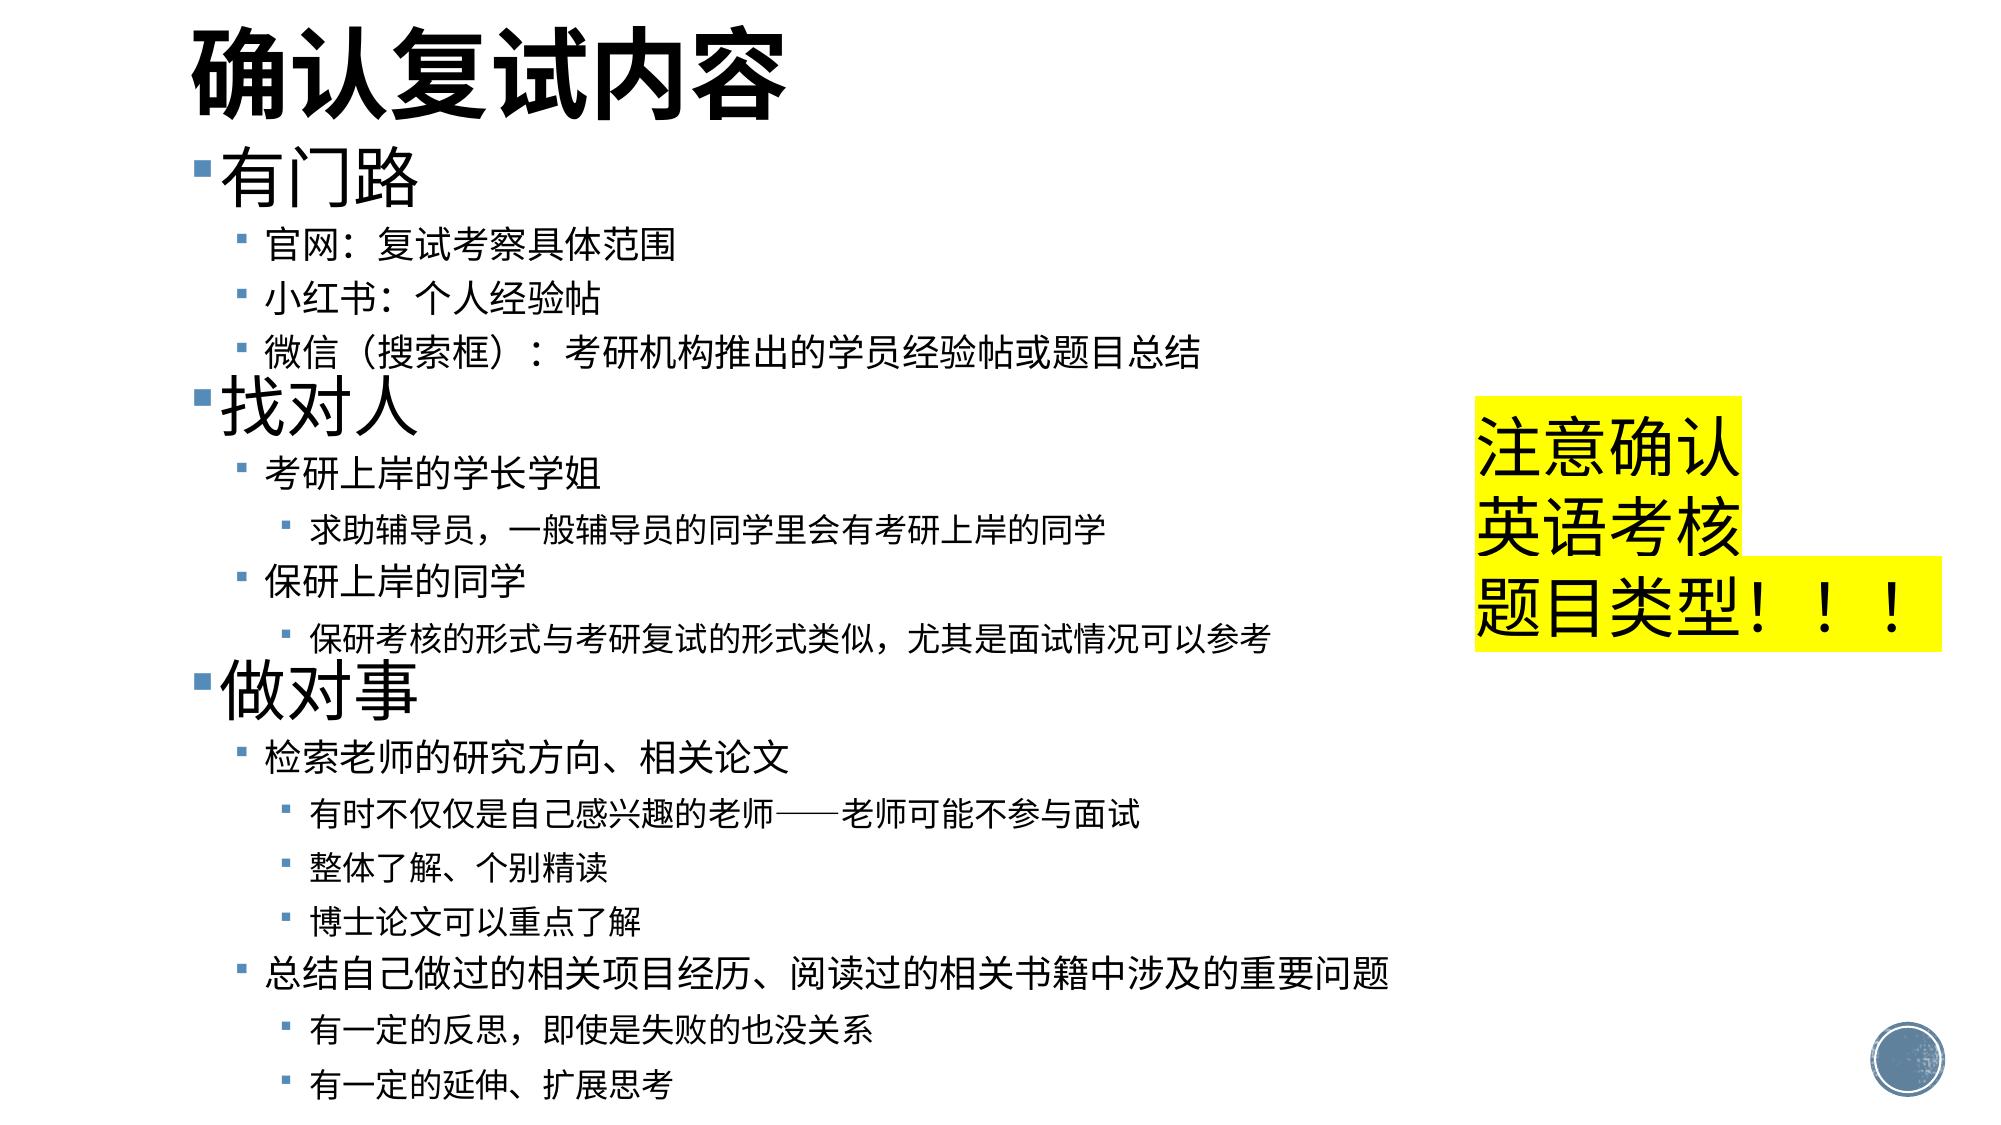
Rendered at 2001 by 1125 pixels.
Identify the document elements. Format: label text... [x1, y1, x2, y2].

list 有门路 官网：复试考察具体范围 小红书：个人经验帖 微信（搜索框）：考研机构推出的学员经验帖或题目总结 找对人 考研上岸的学长学姐 求助辅导员，一般辅导员的同学里会有考研上岸的同学 保研上岸的同学 保研考核的形式与考研复试的形式类似，尤其是面试情况可以参考 做对事 检索老师的研究方向、相关论文 有时不仅仅是自己感兴趣的老师——老师可能不参与面试 整体了解、个别精读 博士论文可以重点了解 总结自己做过的相关项目经历、阅读过的相关书籍中涉及的重要问题 有一定的反思，即使是失败的也没关系 有一定的延伸、扩展思考 [174, 166, 1825, 831]
text_box 注意确认 英语考核 题目类型！！！ [1460, 398, 1958, 654]
title 确认复试内容 [174, 0, 1825, 166]
